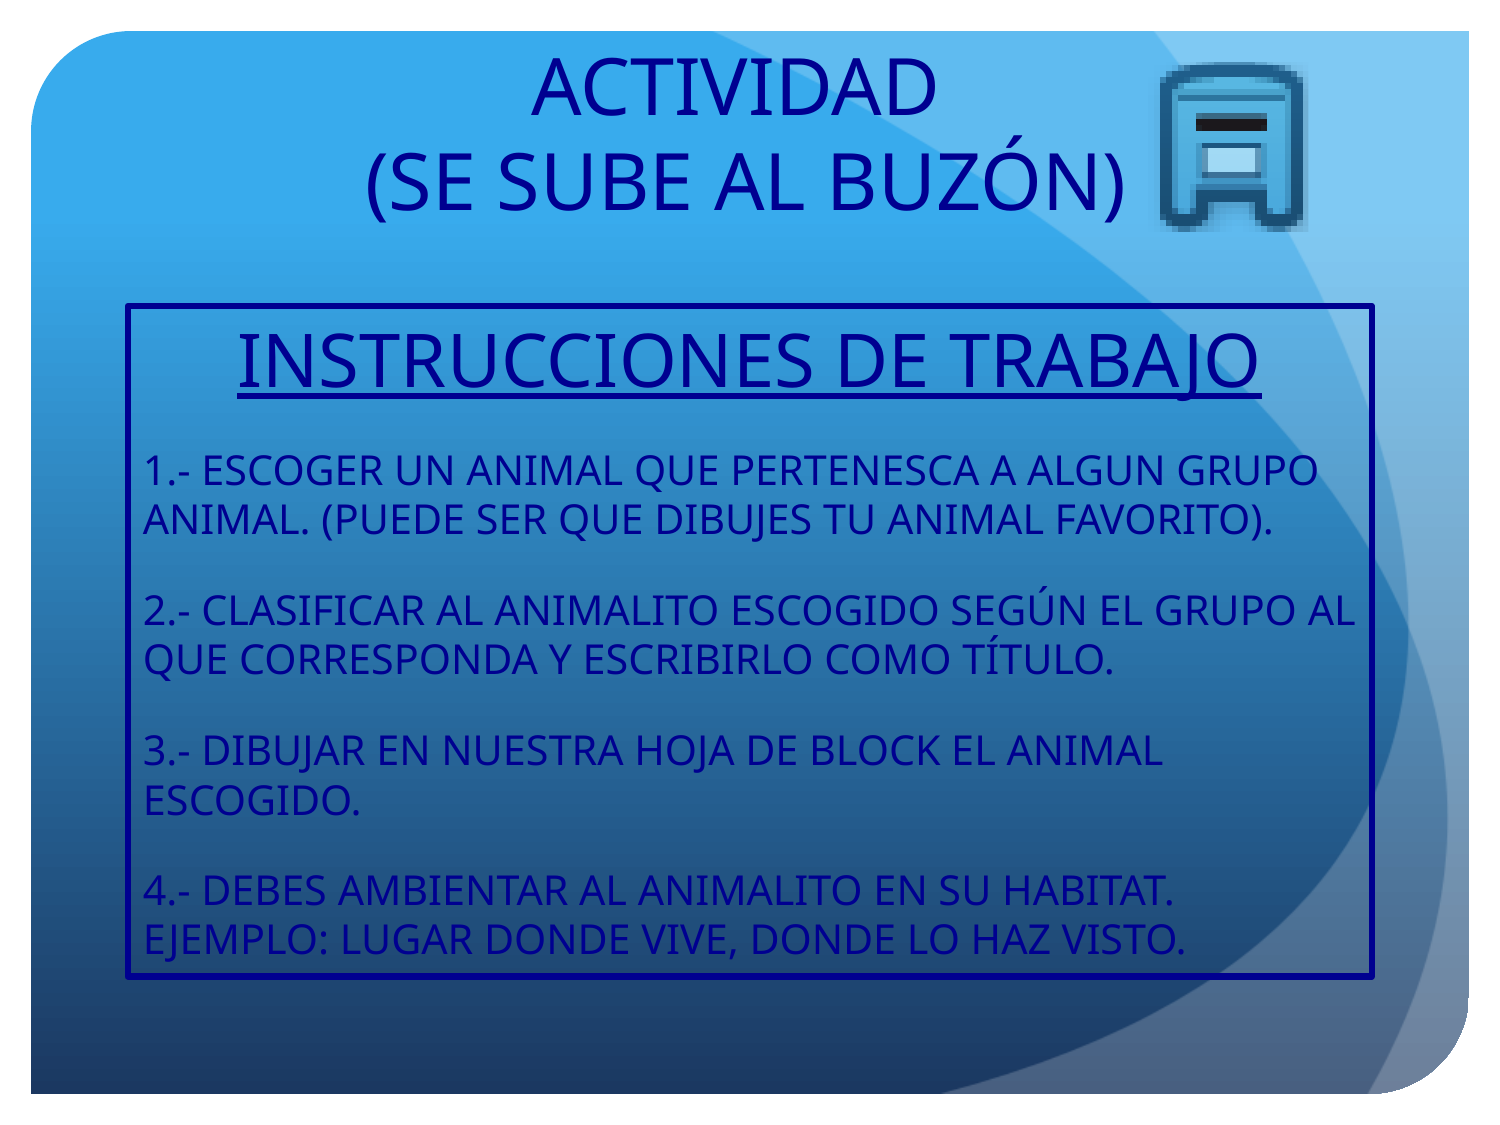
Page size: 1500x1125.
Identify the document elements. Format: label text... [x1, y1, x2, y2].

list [1145, 62, 1309, 232]
picture [24, 30, 1473, 1094]
title ACTIVIDAD (SE SUBE AL BUZÓN) [123, 62, 1368, 234]
text_box INSTRUCCIONES DE TRABAJO 1.- ESCOGER UN ANIMAL QUE PERTENESCA A ALGUN GRUPO ANIMAL. (PUEDE SER QUE DIBUJES TU ANIMAL FAVORITO). 2.- CLASIFICAR AL ANIMALITO ESCOGIDO SEGÚN EL GRUPO AL QUE CORRESPONDA Y ESCRIBIRLO COMO TÍTULO. 3.- DIBUJAR EN NUESTRA HOJA DE BLOCK EL ANIMAL ESCOGIDO. 4.- DEBES AMBIENTAR AL ANIMALITO EN SU HABITAT. EJEMPLO: LUGAR DONDE VIVE, DONDE LO HAZ VISTO. [127, 305, 1372, 977]
